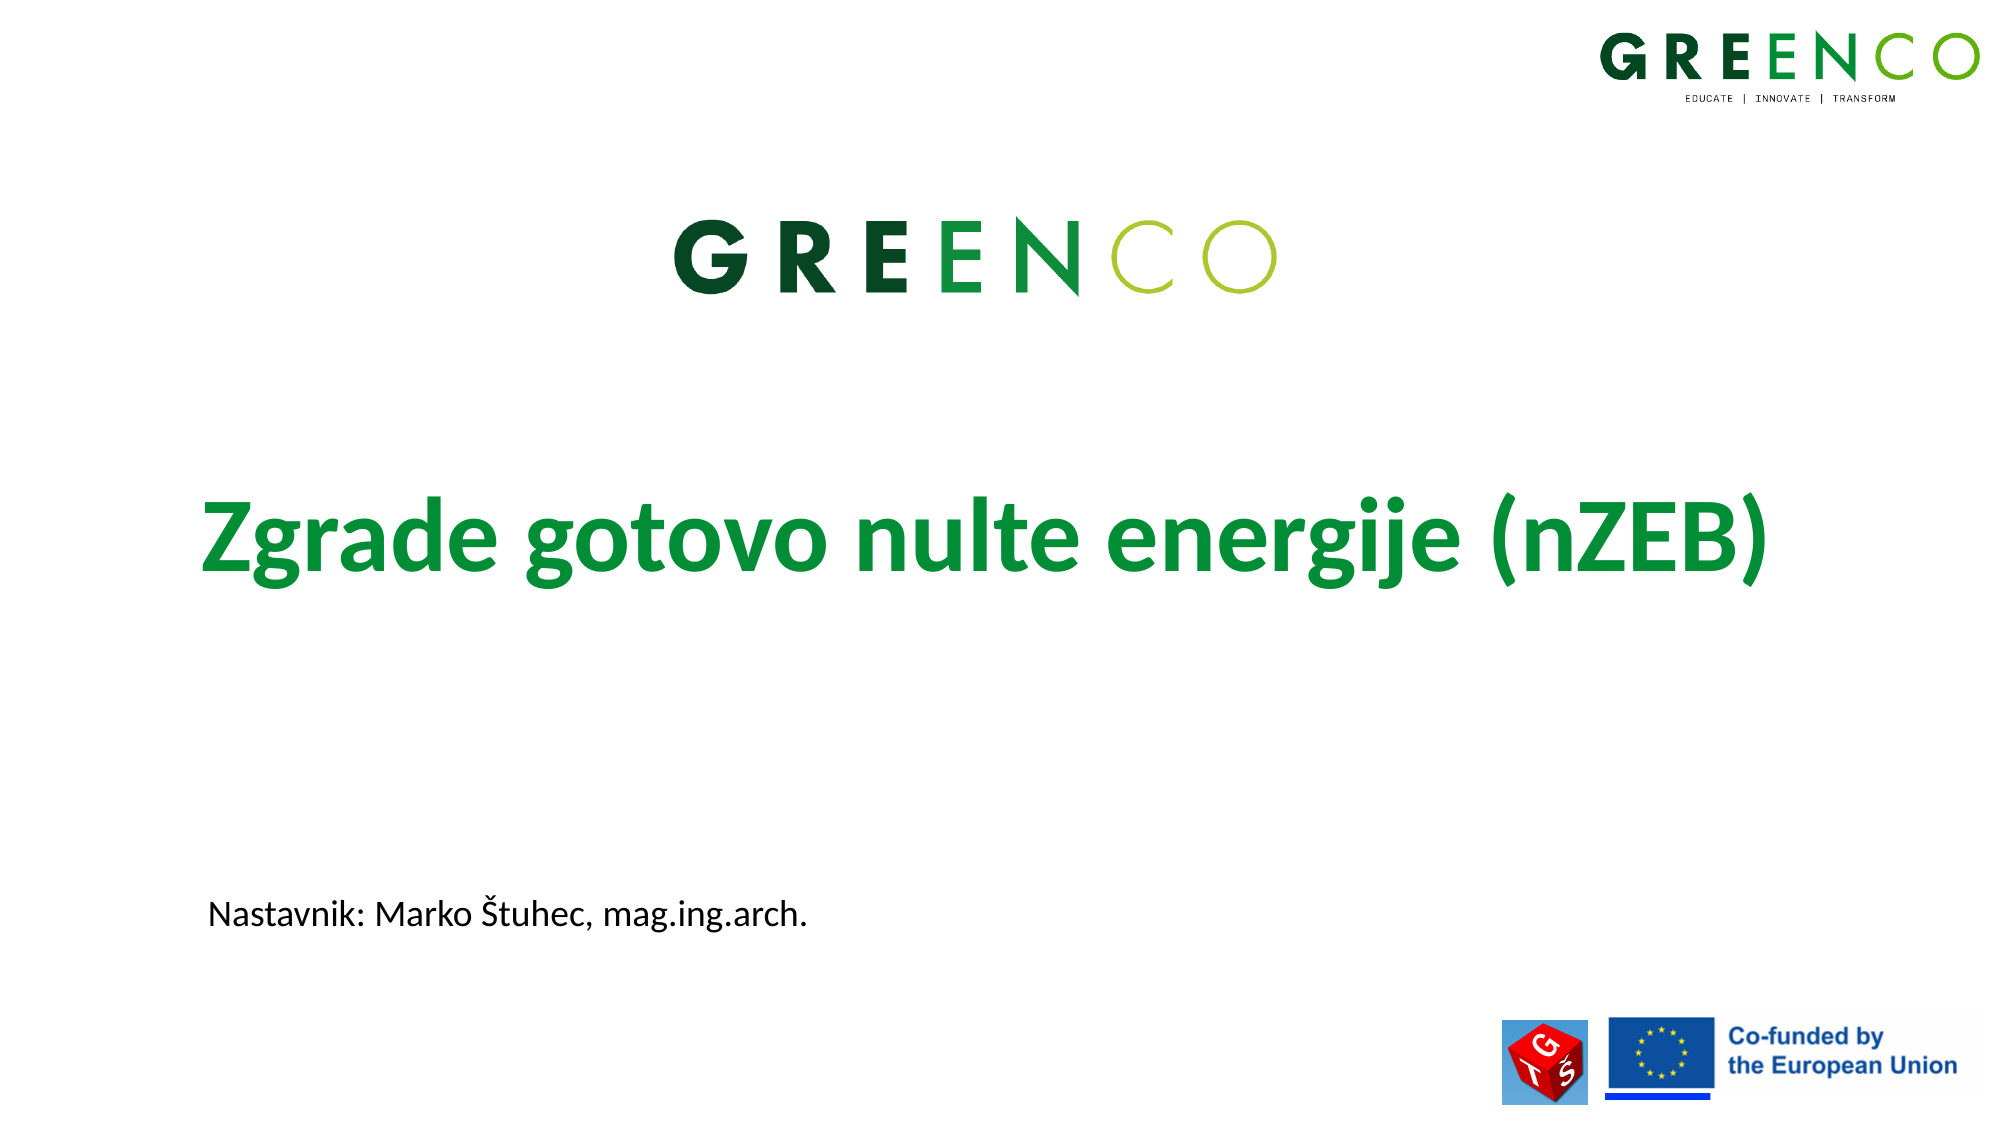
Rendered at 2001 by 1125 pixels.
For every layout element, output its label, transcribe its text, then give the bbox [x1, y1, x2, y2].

text_box Zgrade gotovo nulte energije (nZEB) [180, 471, 1795, 717]
picture [620, 194, 1348, 333]
text_box Nastavnik: Marko Štuhec, mag.ing.arch. [193, 887, 1194, 943]
picture [1600, 1012, 1985, 1105]
picture [1600, 30, 1980, 104]
picture [1502, 1020, 1588, 1105]
